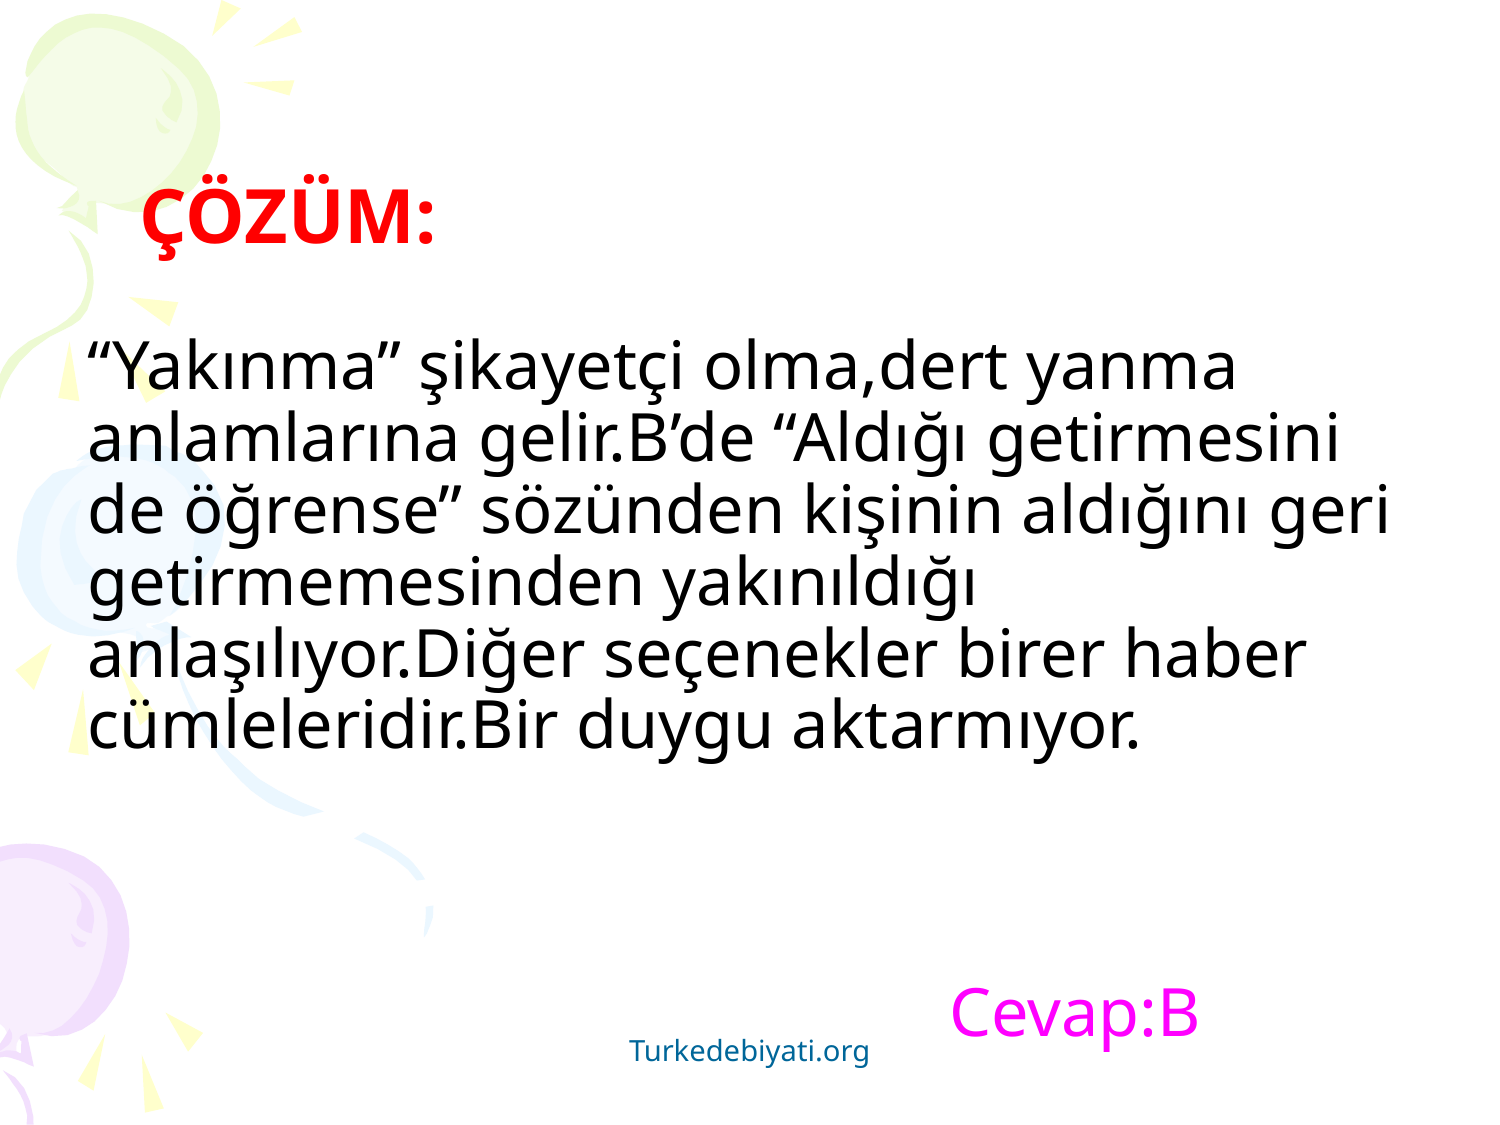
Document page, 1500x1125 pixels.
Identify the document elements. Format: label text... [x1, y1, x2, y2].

footer Turkedebiyati.org [512, 1025, 988, 1100]
title ÇÖZÜM: “Yakınma” şikayetçi olma,dert yanma anlamlarına gelir.B’de “Aldığı getirmesini de öğrense” sözünden kişinin aldığını geri getirmemesinden yakınıldığı anlaşılıyor.Diğer seçenekler birer haber cümleleridir.Bir duygu aktarmıyor. Cevap:B [72, 16, 1425, 1059]
